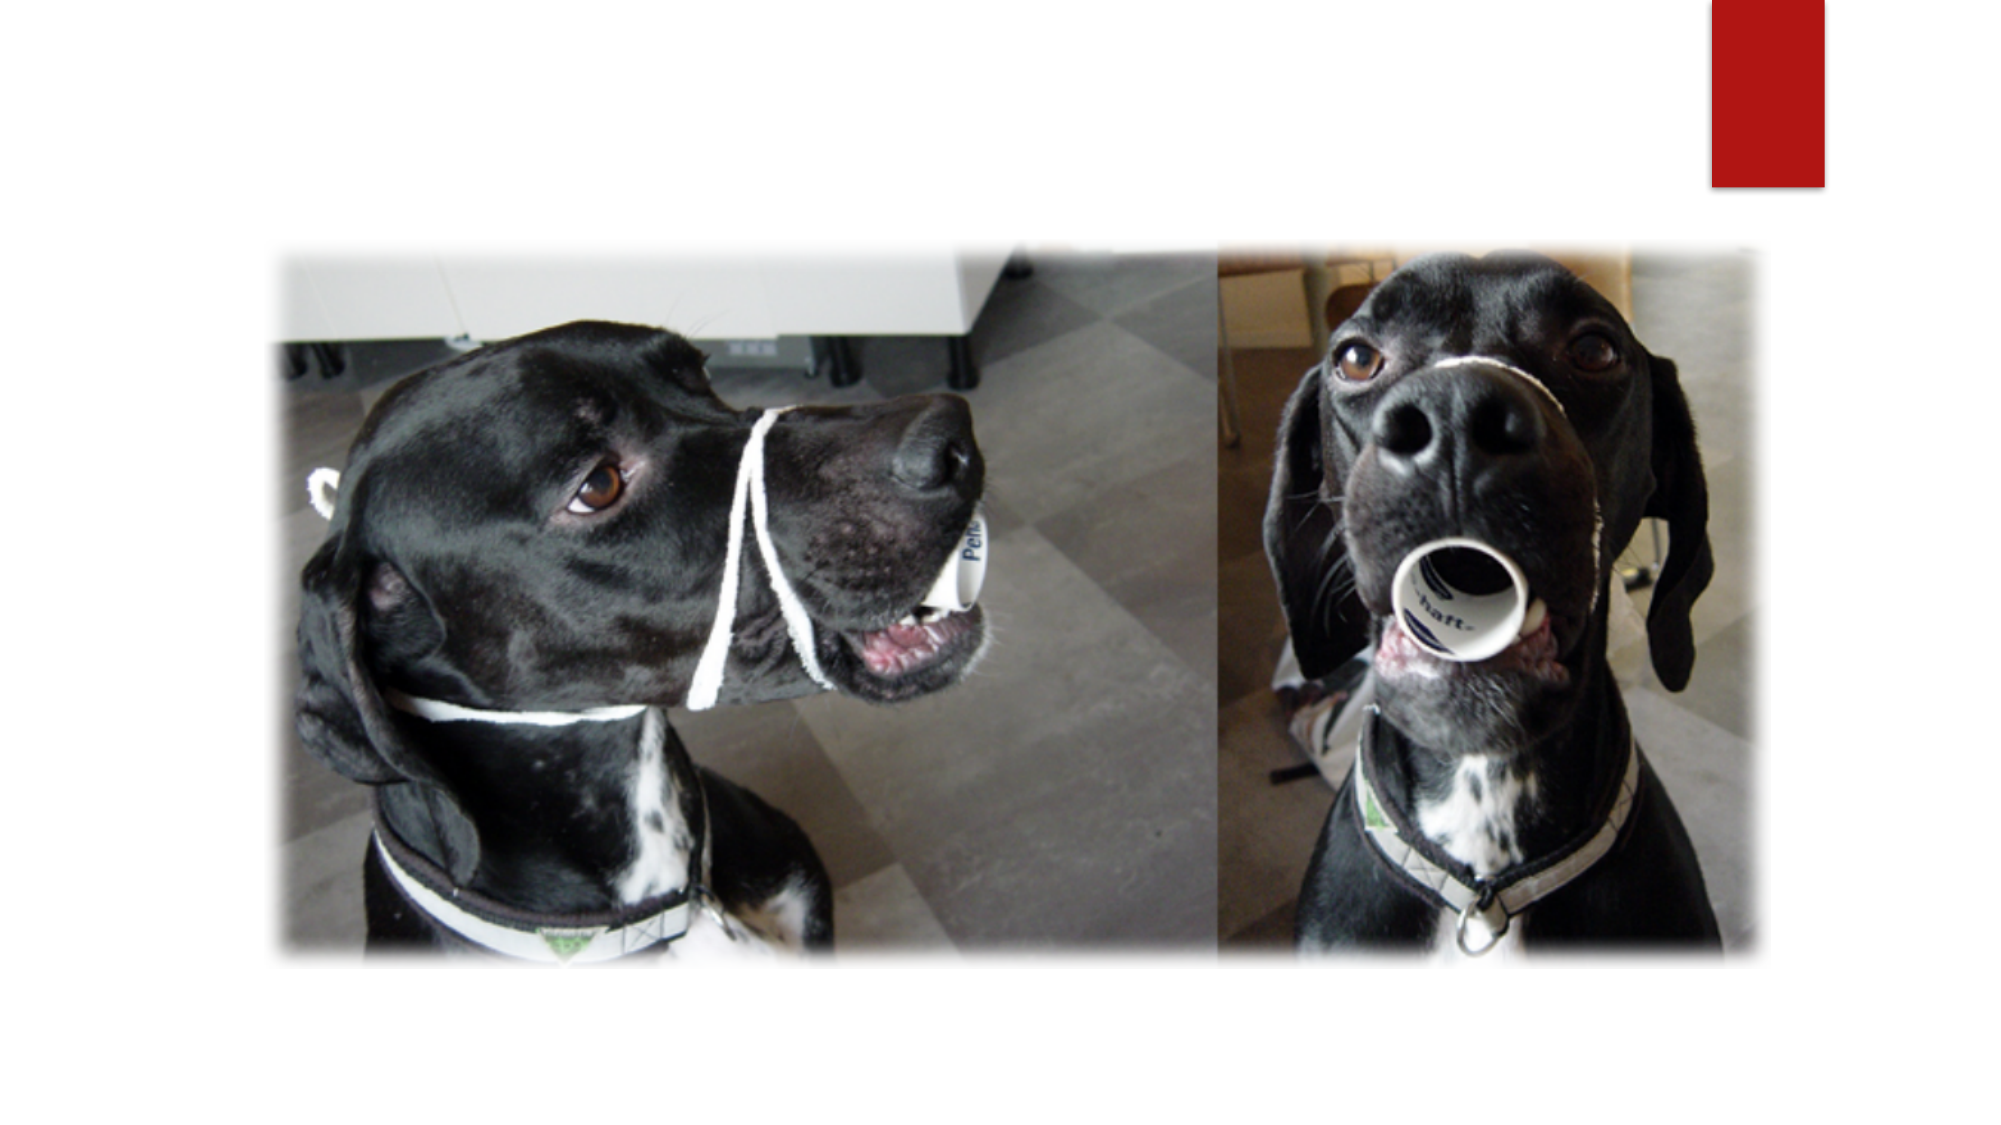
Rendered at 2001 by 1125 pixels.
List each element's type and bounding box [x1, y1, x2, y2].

picture [264, 239, 1771, 970]
